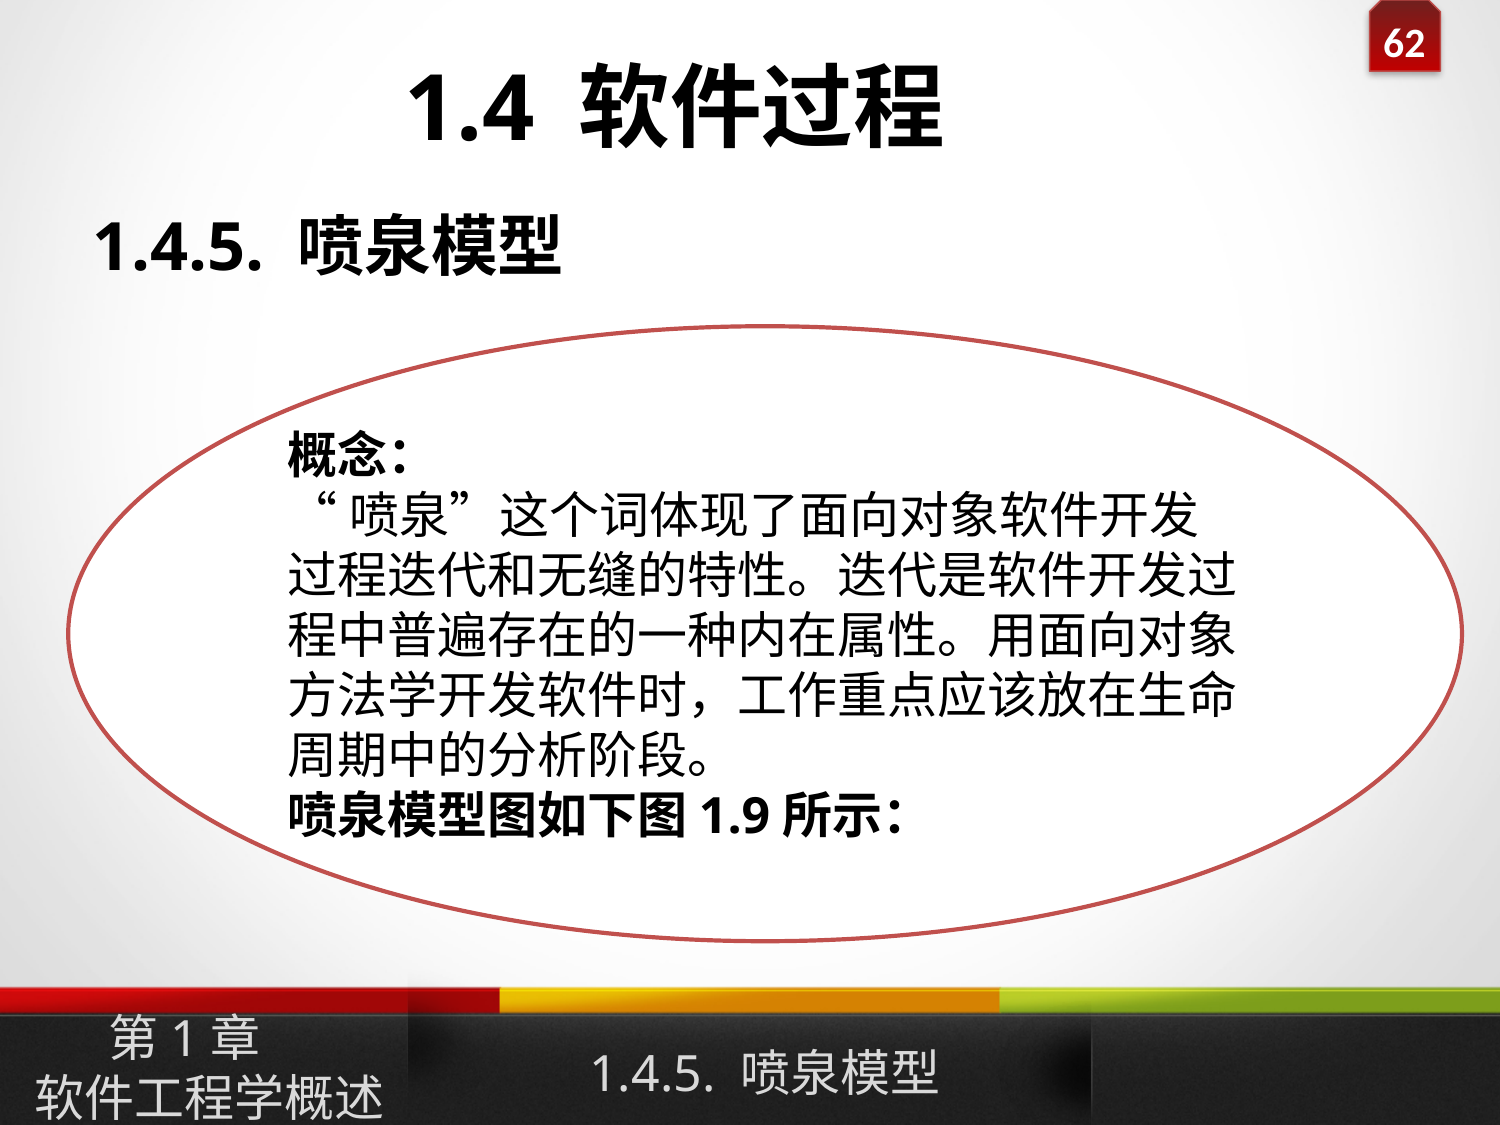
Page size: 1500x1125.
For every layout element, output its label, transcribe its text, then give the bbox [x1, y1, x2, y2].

text_box 1.4.5. 喷泉模型 [458, 1032, 1073, 1111]
text_box 1.4.5. 喷泉模型 [76, 194, 681, 298]
text_box 概念： “喷泉”这个词体现了面向对象软件开发过程迭代和无缝的特性。迭代是软件开发过程中普遍存在的一种内在属性。用面向对象方法学开发软件时，工作重点应该放在生命周期中的分析阶段。 喷泉模型图如下图1.9所示： [66, 324, 1465, 944]
title 1.4 软件过程 [0, 10, 1350, 198]
picture [0, 0, 1500, 1125]
